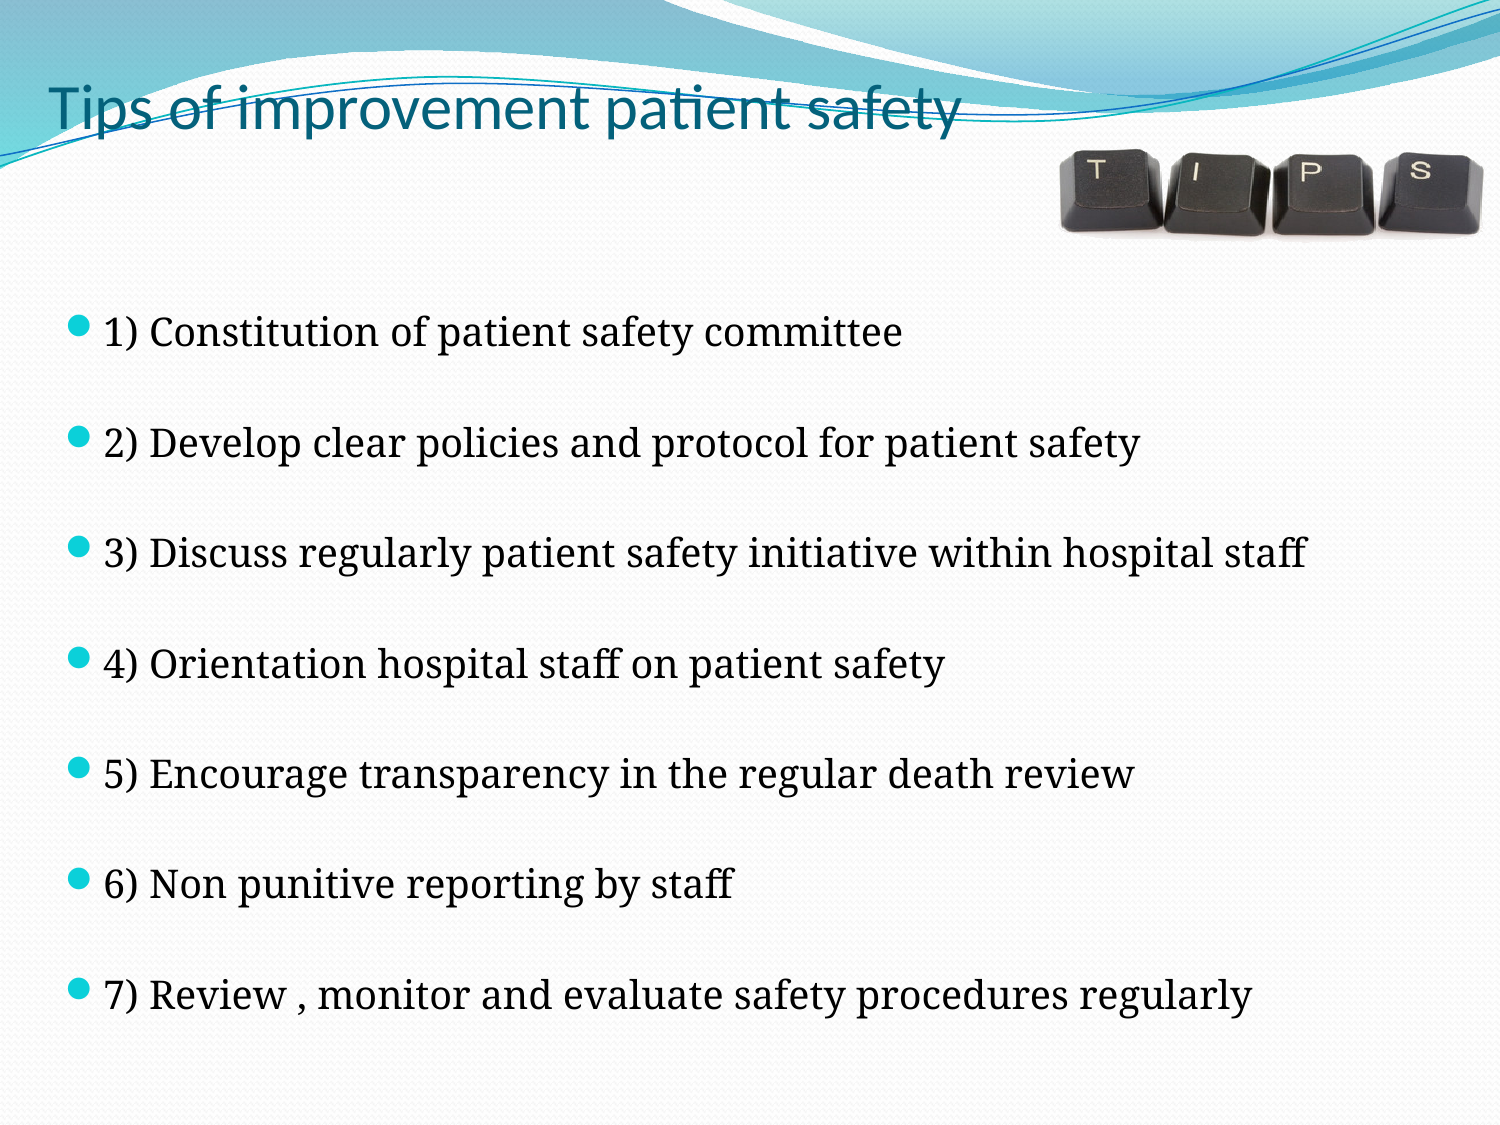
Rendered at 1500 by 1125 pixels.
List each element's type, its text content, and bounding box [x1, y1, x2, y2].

picture [987, 37, 1500, 321]
title Tips of improvement patient safety [24, 0, 1363, 150]
list 1) Constitution of patient safety committee 2) Develop clear policies and protocol for patient safety 3) Discuss regularly patient safety initiative within hospital staff 4) Orientation hospital staff on patient safety 5) Encourage transparency in the regular death review 6) Non punitive reporting by staff 7) Review , monitor and evaluate safety procedures regularly [50, 299, 1425, 1038]
